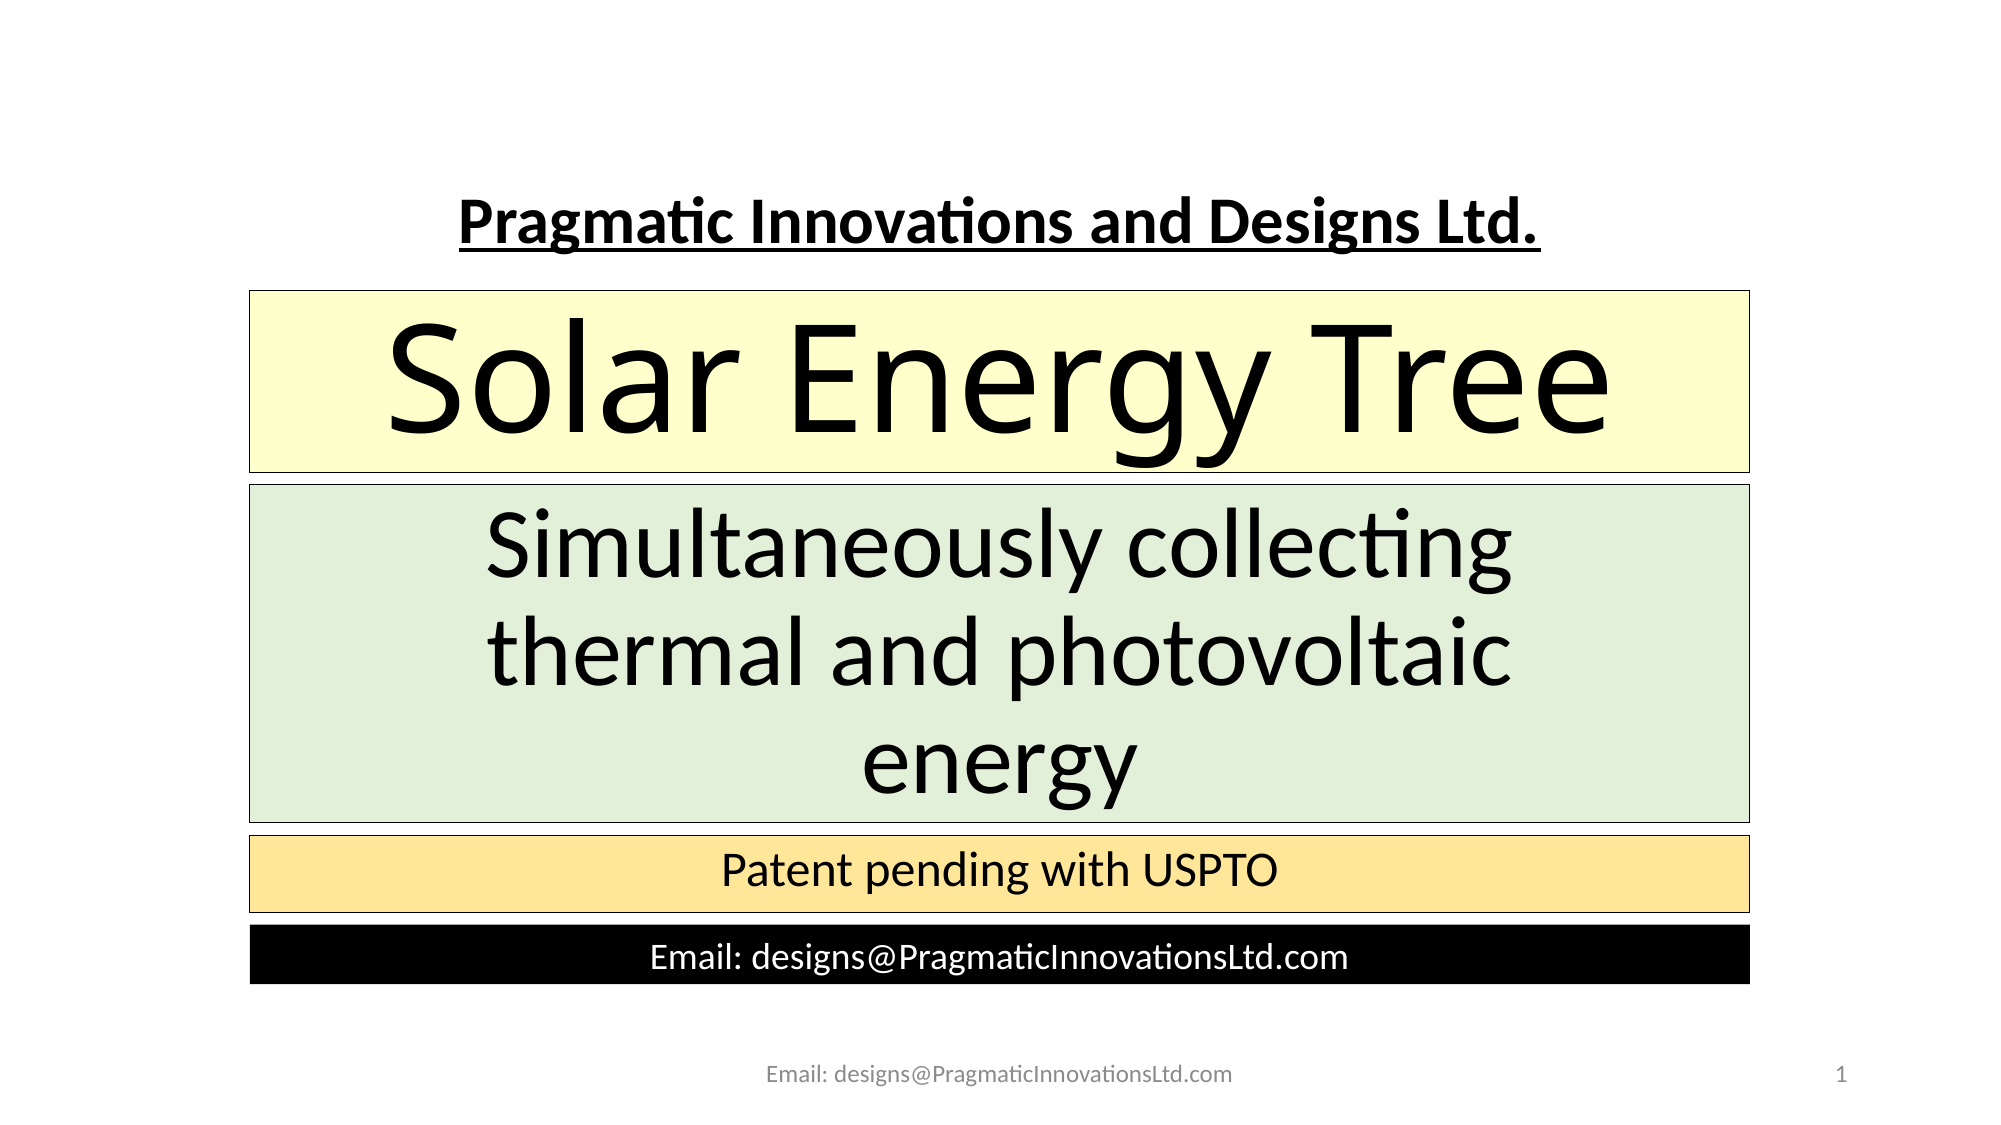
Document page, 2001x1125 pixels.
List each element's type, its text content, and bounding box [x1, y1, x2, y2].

subtitle Patent pending with USPTO [249, 835, 1750, 913]
text_box Email: designs@PragmaticInnovationsLtd.com [249, 924, 1750, 985]
title Solar Energy Tree [249, 290, 1750, 473]
footer Email: designs@PragmaticInnovationsLtd.com [662, 1042, 1338, 1103]
text_box Simultaneously collecting thermal and photovoltaic energy [249, 484, 1750, 823]
slide_number 1 [1412, 1042, 1863, 1103]
text_box Pragmatic Innovations and Designs Ltd. [249, 169, 1750, 265]
